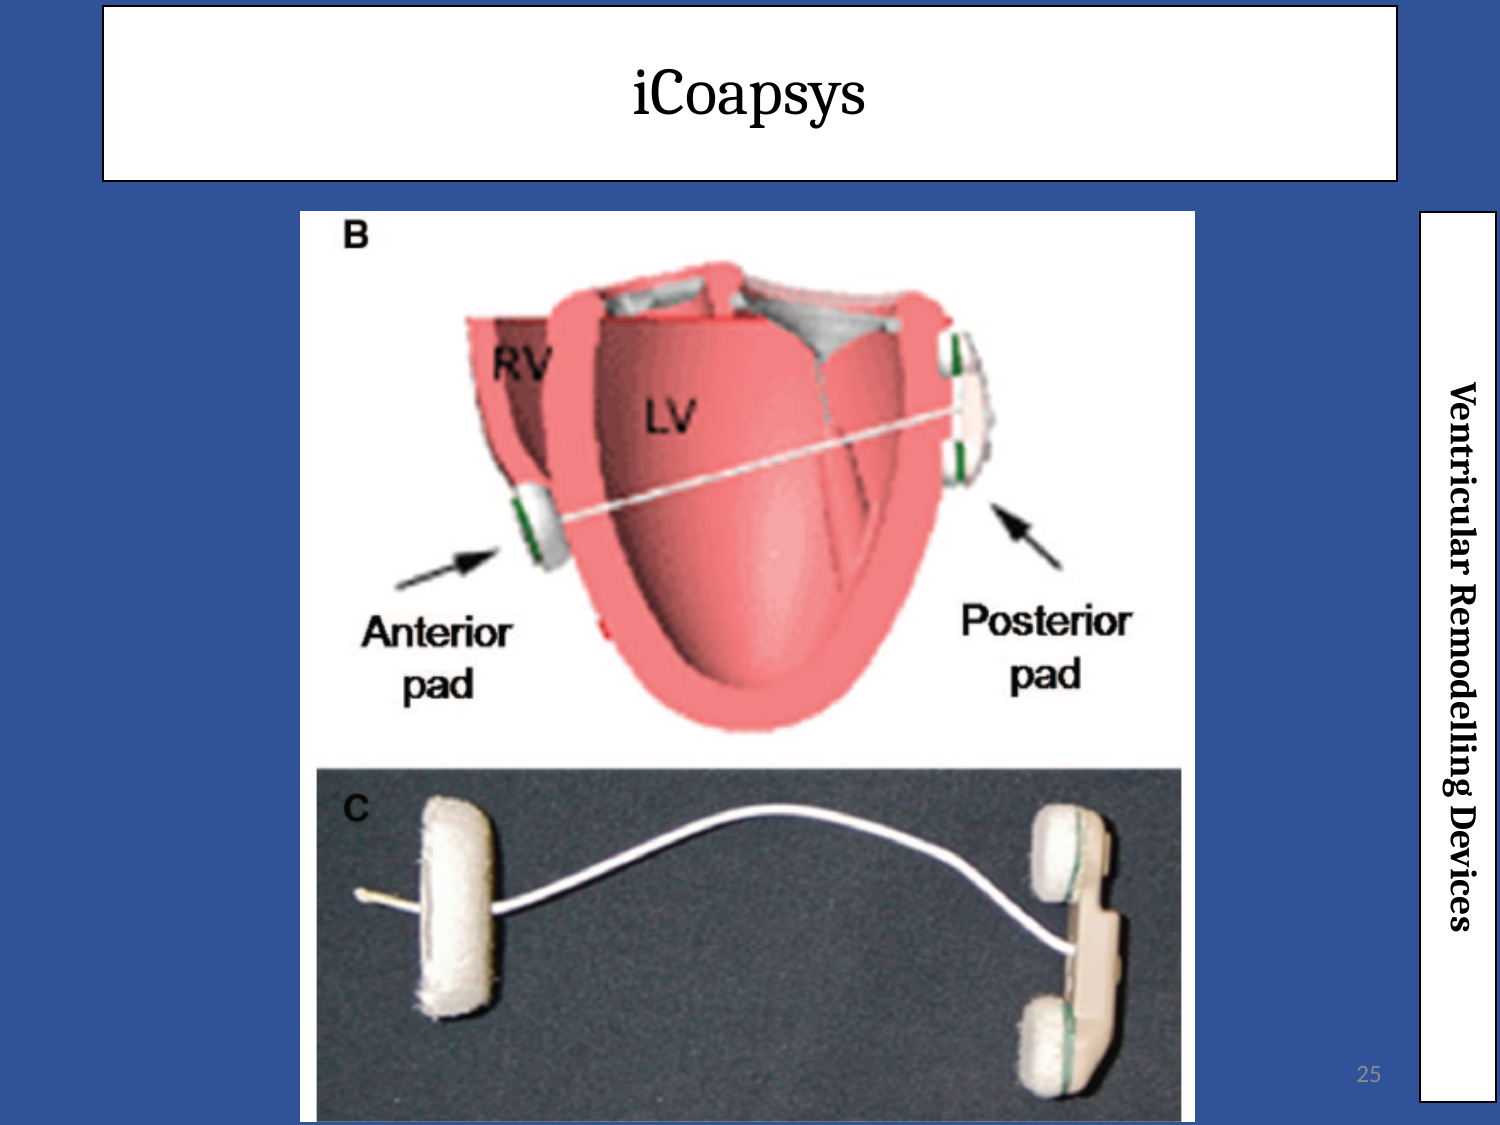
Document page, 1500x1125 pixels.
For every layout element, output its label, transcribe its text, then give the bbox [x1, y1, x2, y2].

picture [299, 211, 1195, 1122]
title iCoapsys [102, 5, 1398, 182]
text_box Ventricular Remodelling Devices [1419, 211, 1497, 1103]
slide_number 25 [1195, 1042, 1397, 1103]
